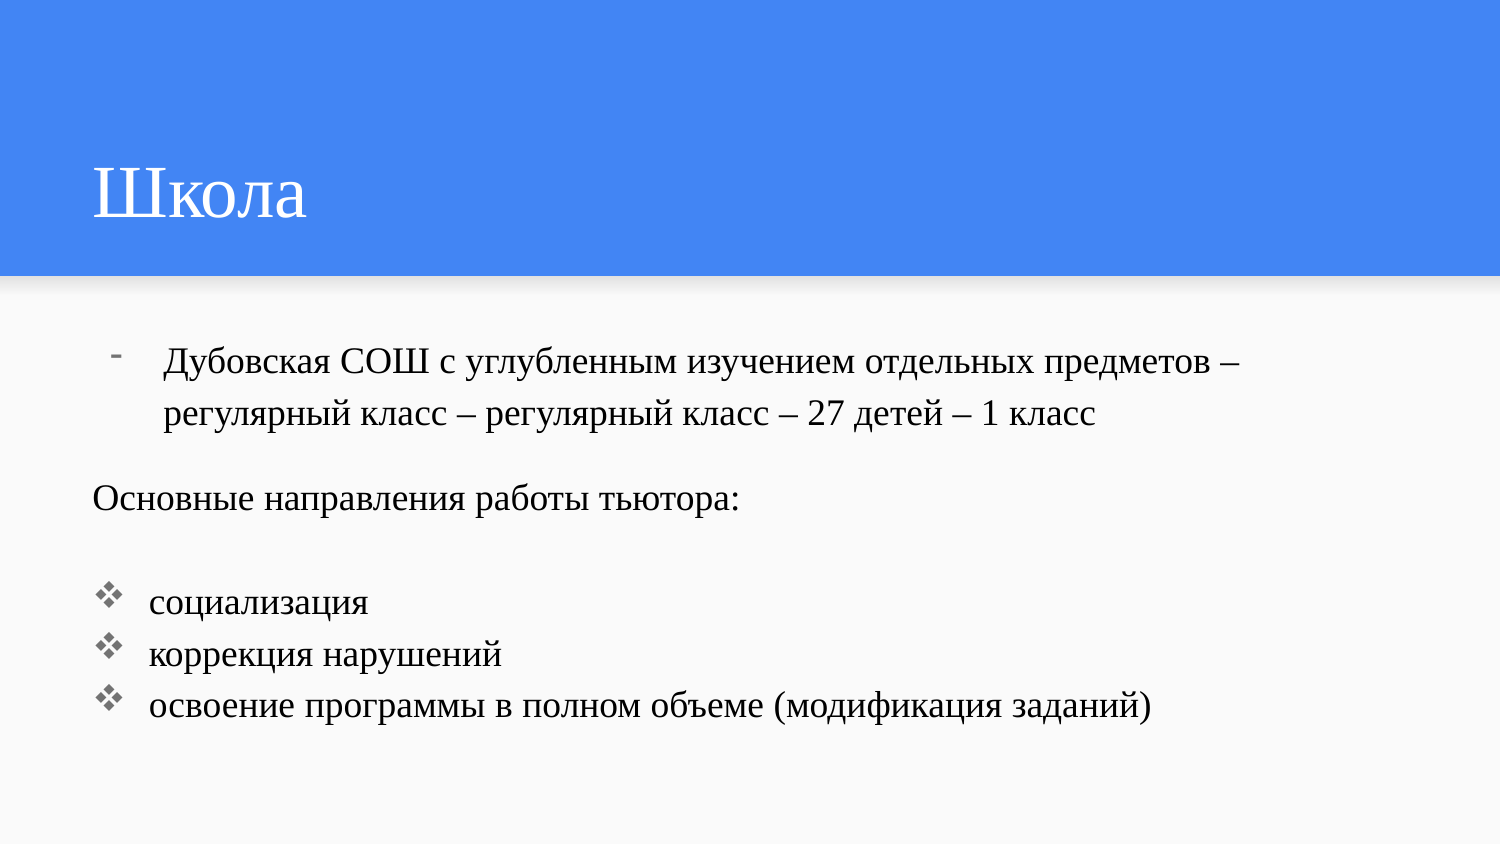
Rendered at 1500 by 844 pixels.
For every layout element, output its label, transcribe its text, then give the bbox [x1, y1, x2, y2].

title Школа [77, 121, 1427, 248]
list Дубовская СОШ с углубленным изучением отдельных предметов – регулярный класс – регулярный класс – 27 детей – 1 класс Основные направления работы тьютора: социализация коррекция нарушений освоение программы в полном объеме (модификация заданий) [77, 314, 1427, 760]
